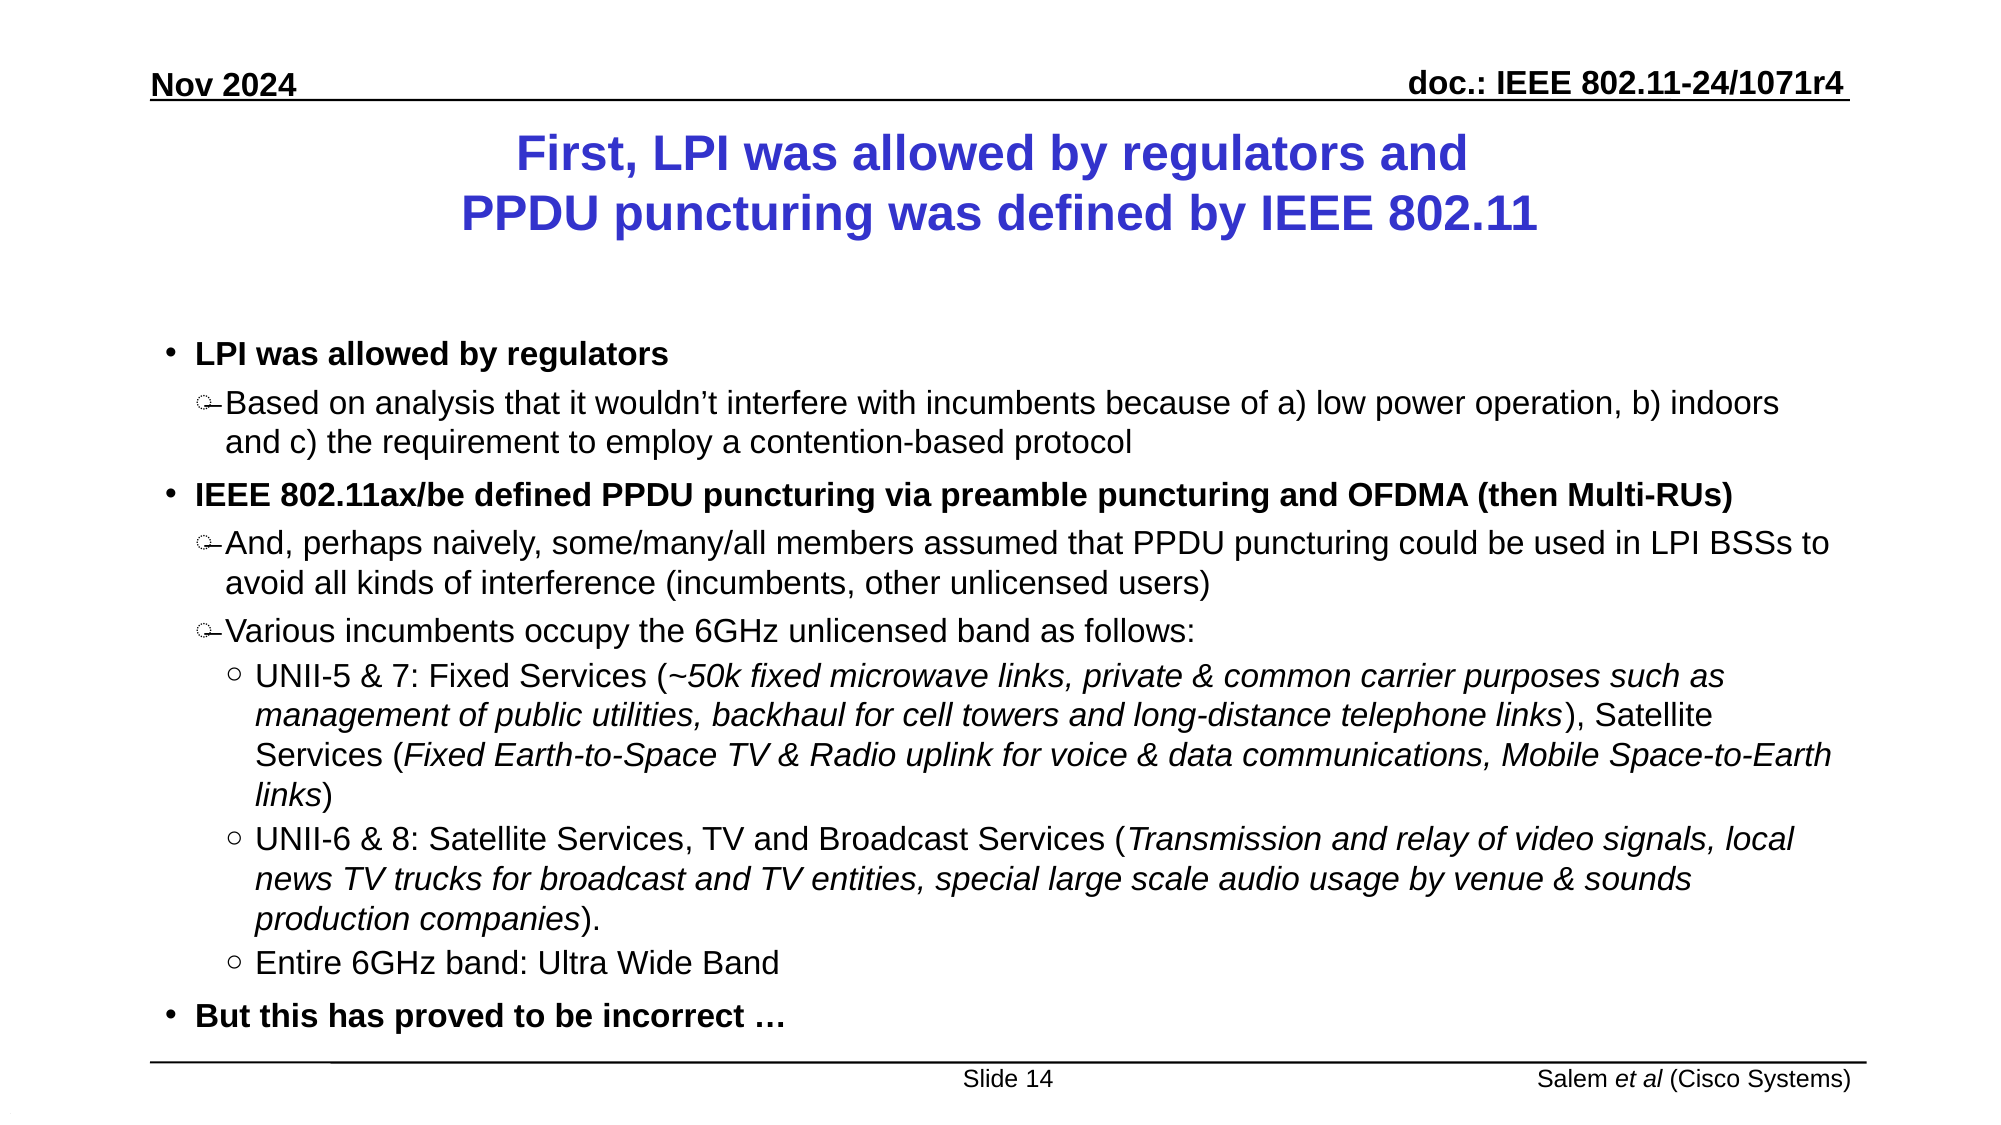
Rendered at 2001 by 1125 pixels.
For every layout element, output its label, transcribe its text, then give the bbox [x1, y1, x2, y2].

slide_number Slide 14 [961, 1061, 1056, 1093]
list LPI was allowed by regulators Based on analysis that it wouldn’t interfere with incumbents because of a) low power operation, b) indoors and c) the requirement to employ a contention-based protocol IEEE 802.11ax/be defined PPDU puncturing via preamble puncturing and OFDMA (then Multi-RUs) And, perhaps naively, some/many/all members assumed that PPDU puncturing could be used in LPI BSSs to avoid all kinds of interference (incumbents, other unlicensed users) Various incumbents occupy the 6GHz unlicensed band as follows: UNII-5 & 7: Fixed Services (~50k fixed microwave links, private & common carrier purposes such as management of public utilities, backhaul for cell towers and long-distance telephone links), Satellite Services (Fixed Earth-to-Space TV & Radio uplink for voice & data communications, Mobile Space-to-Earth links) UNII-6 & 8: Satellite Services, TV and Broadcast Services (Transmission and relay of video signals, local news TV trucks for broadcast and TV entities, special large scale audio usage by venue & sounds production companies). Entire 6GHz band: Ultra Wide Band But this has proved to be incorrect … [150, 324, 1850, 1058]
title First, LPI was allowed by regulators and PPDU puncturing was defined by IEEE 802.11 [150, 112, 1850, 288]
footer Salem et al (Cisco Systems) [1233, 1062, 1867, 1093]
